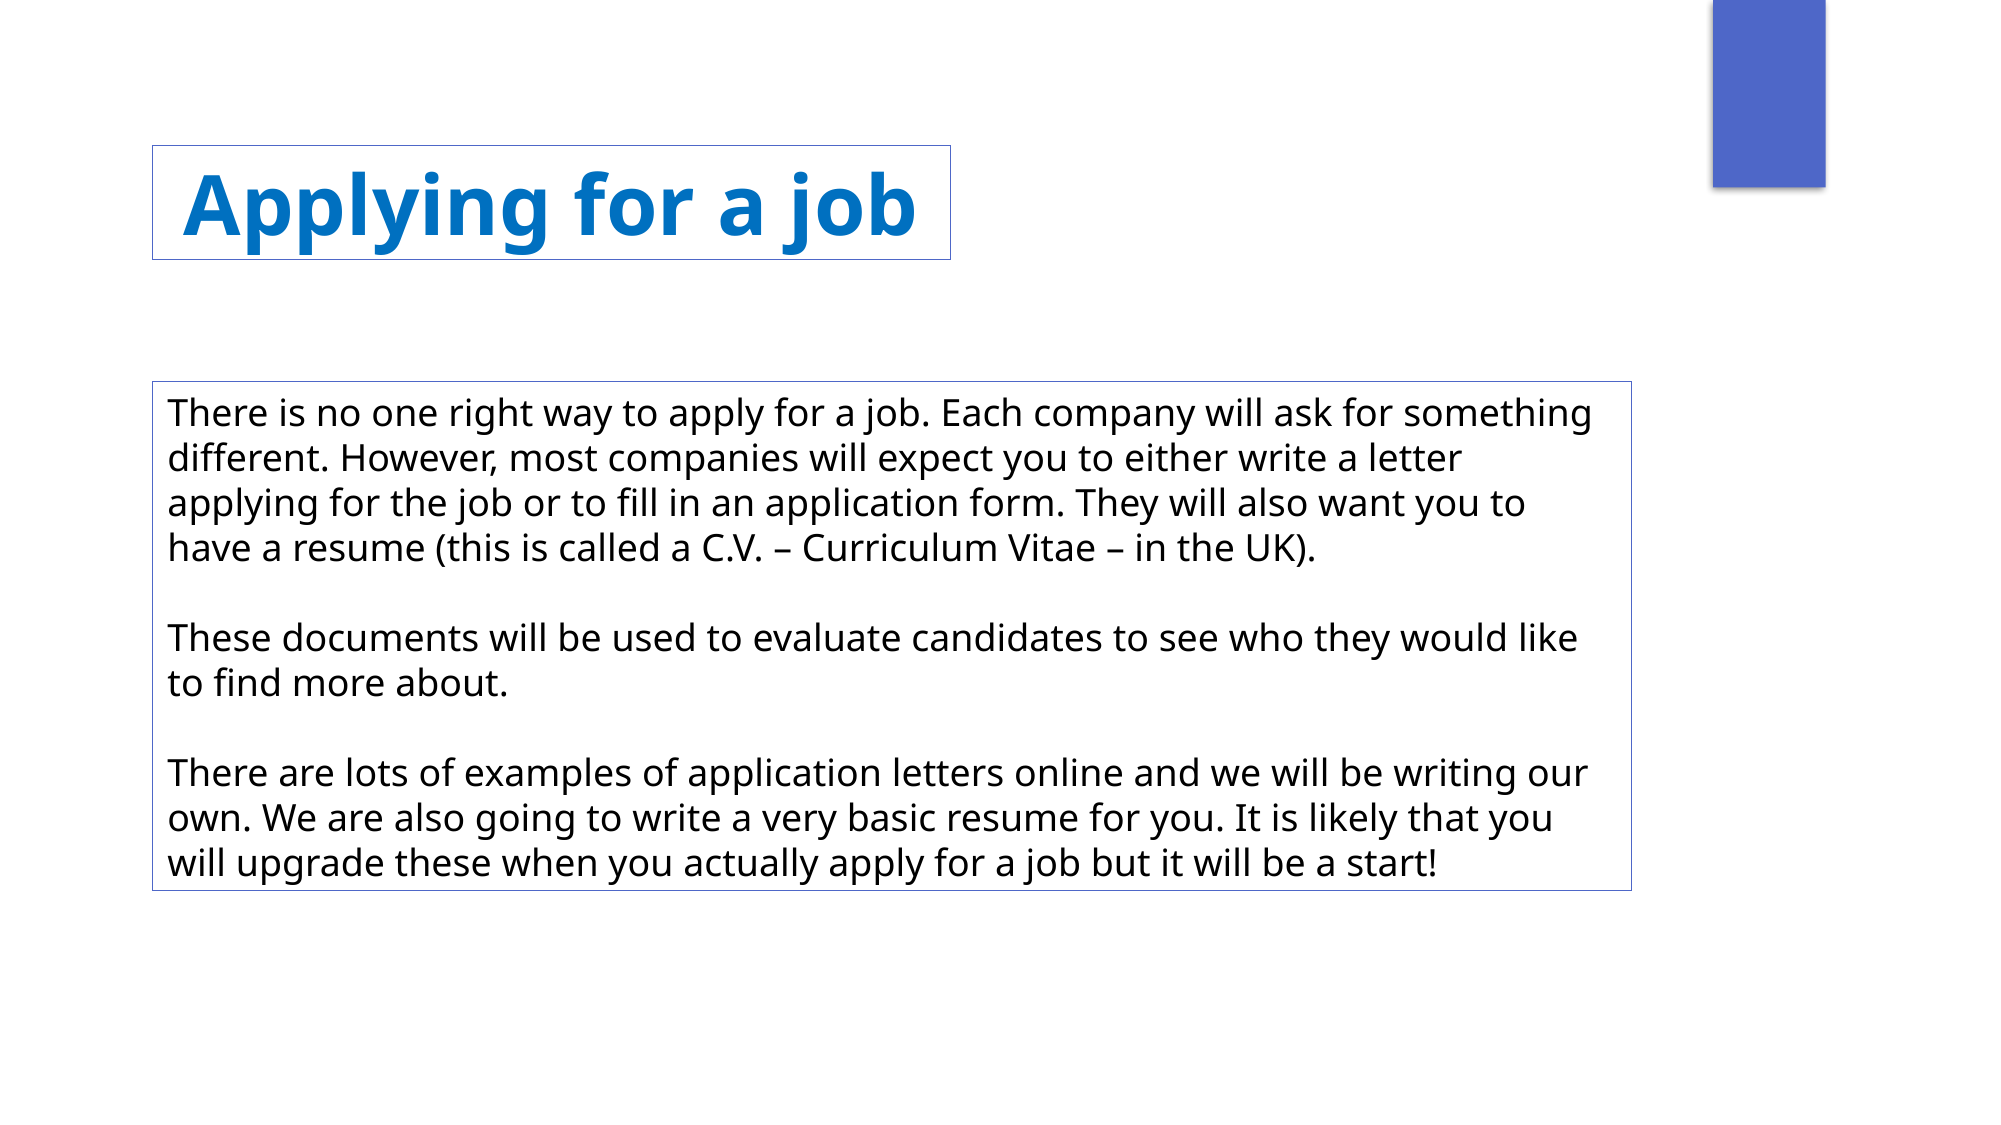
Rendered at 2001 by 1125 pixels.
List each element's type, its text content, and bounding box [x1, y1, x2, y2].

text_box There is no one right way to apply for a job. Each company will ask for something different. However, most companies will expect you to either write a letter applying for the job or to fill in an application form. They will also want you to have a resume (this is called a C.V. – Curriculum Vitae – in the UK). These documents will be used to evaluate candidates to see who they would like to find more about. There are lots of examples of application letters online and we will be writing our own. We are also going to write a very basic resume for you. It is likely that you will upgrade these when you actually apply for a job but it will be a start! [152, 381, 1632, 891]
text_box Applying for a job [152, 145, 951, 260]
